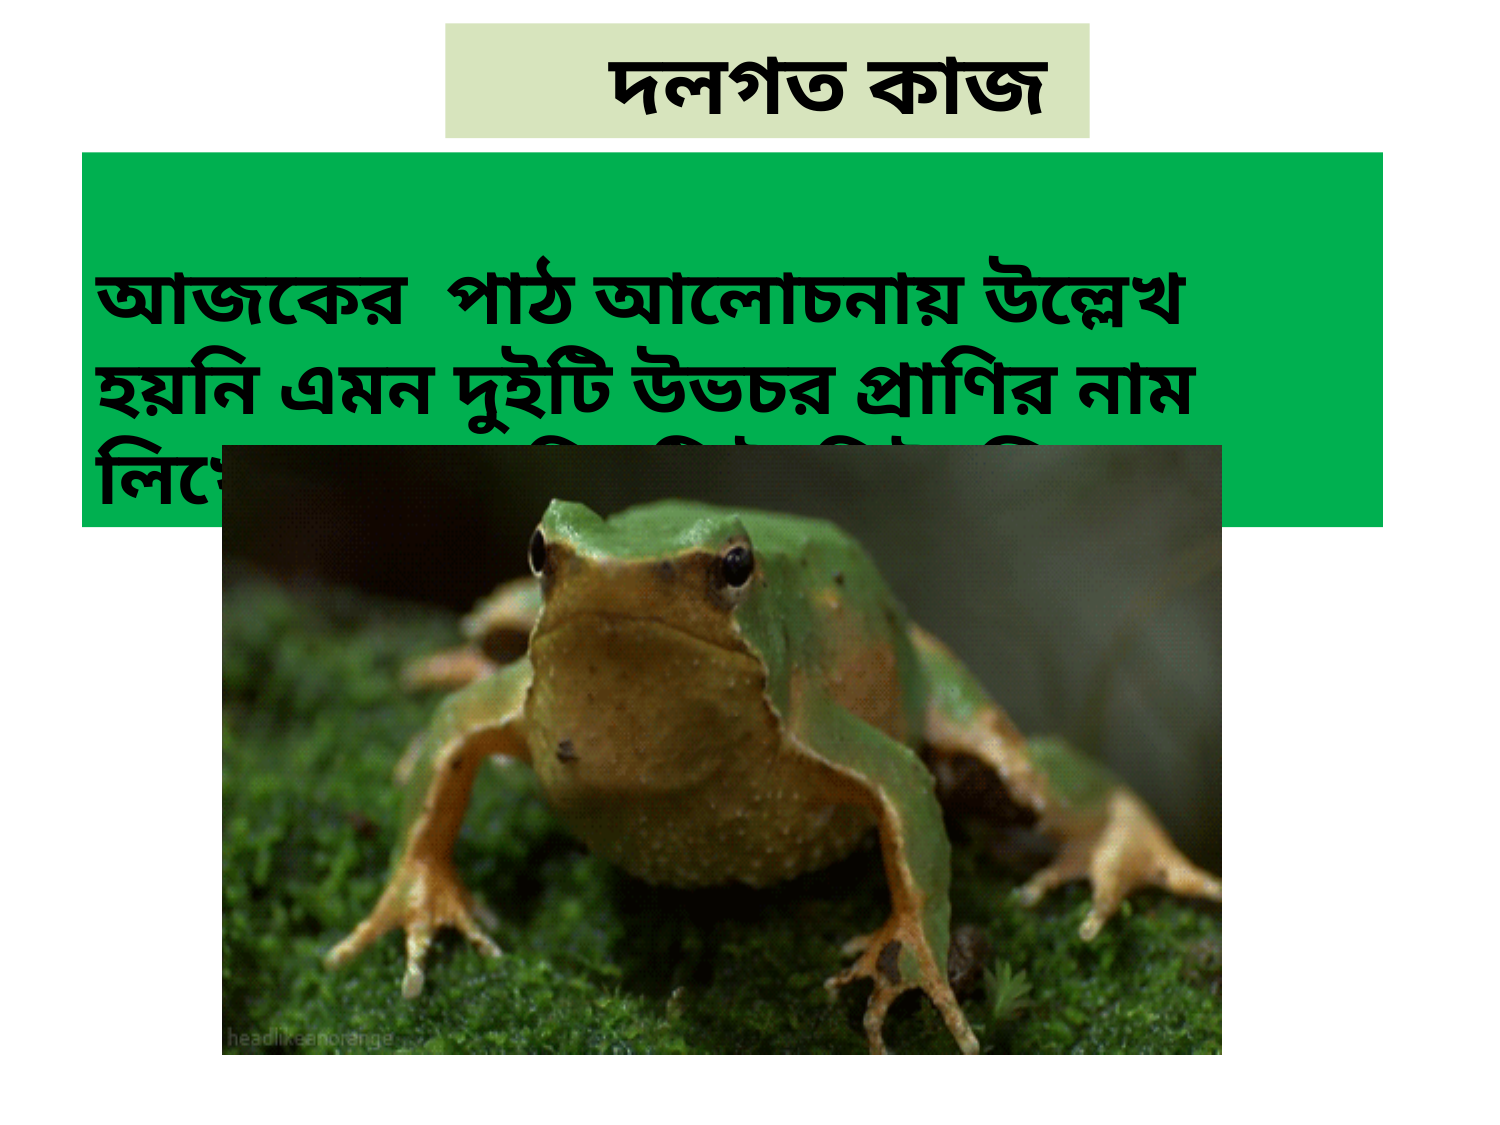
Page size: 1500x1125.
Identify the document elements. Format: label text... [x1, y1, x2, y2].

text_box কর্মপত্র-১ আজকের পাঠ আলোচনায় উল্লেখ হয়নি এমন দুইটি উভচর প্রাণির নাম লিখে তাদের তিনটি বৈশিষ্ট্য লিখ। [82, 152, 1383, 528]
picture [222, 445, 1222, 1055]
text_box দলগত কাজ [445, 23, 1090, 139]
